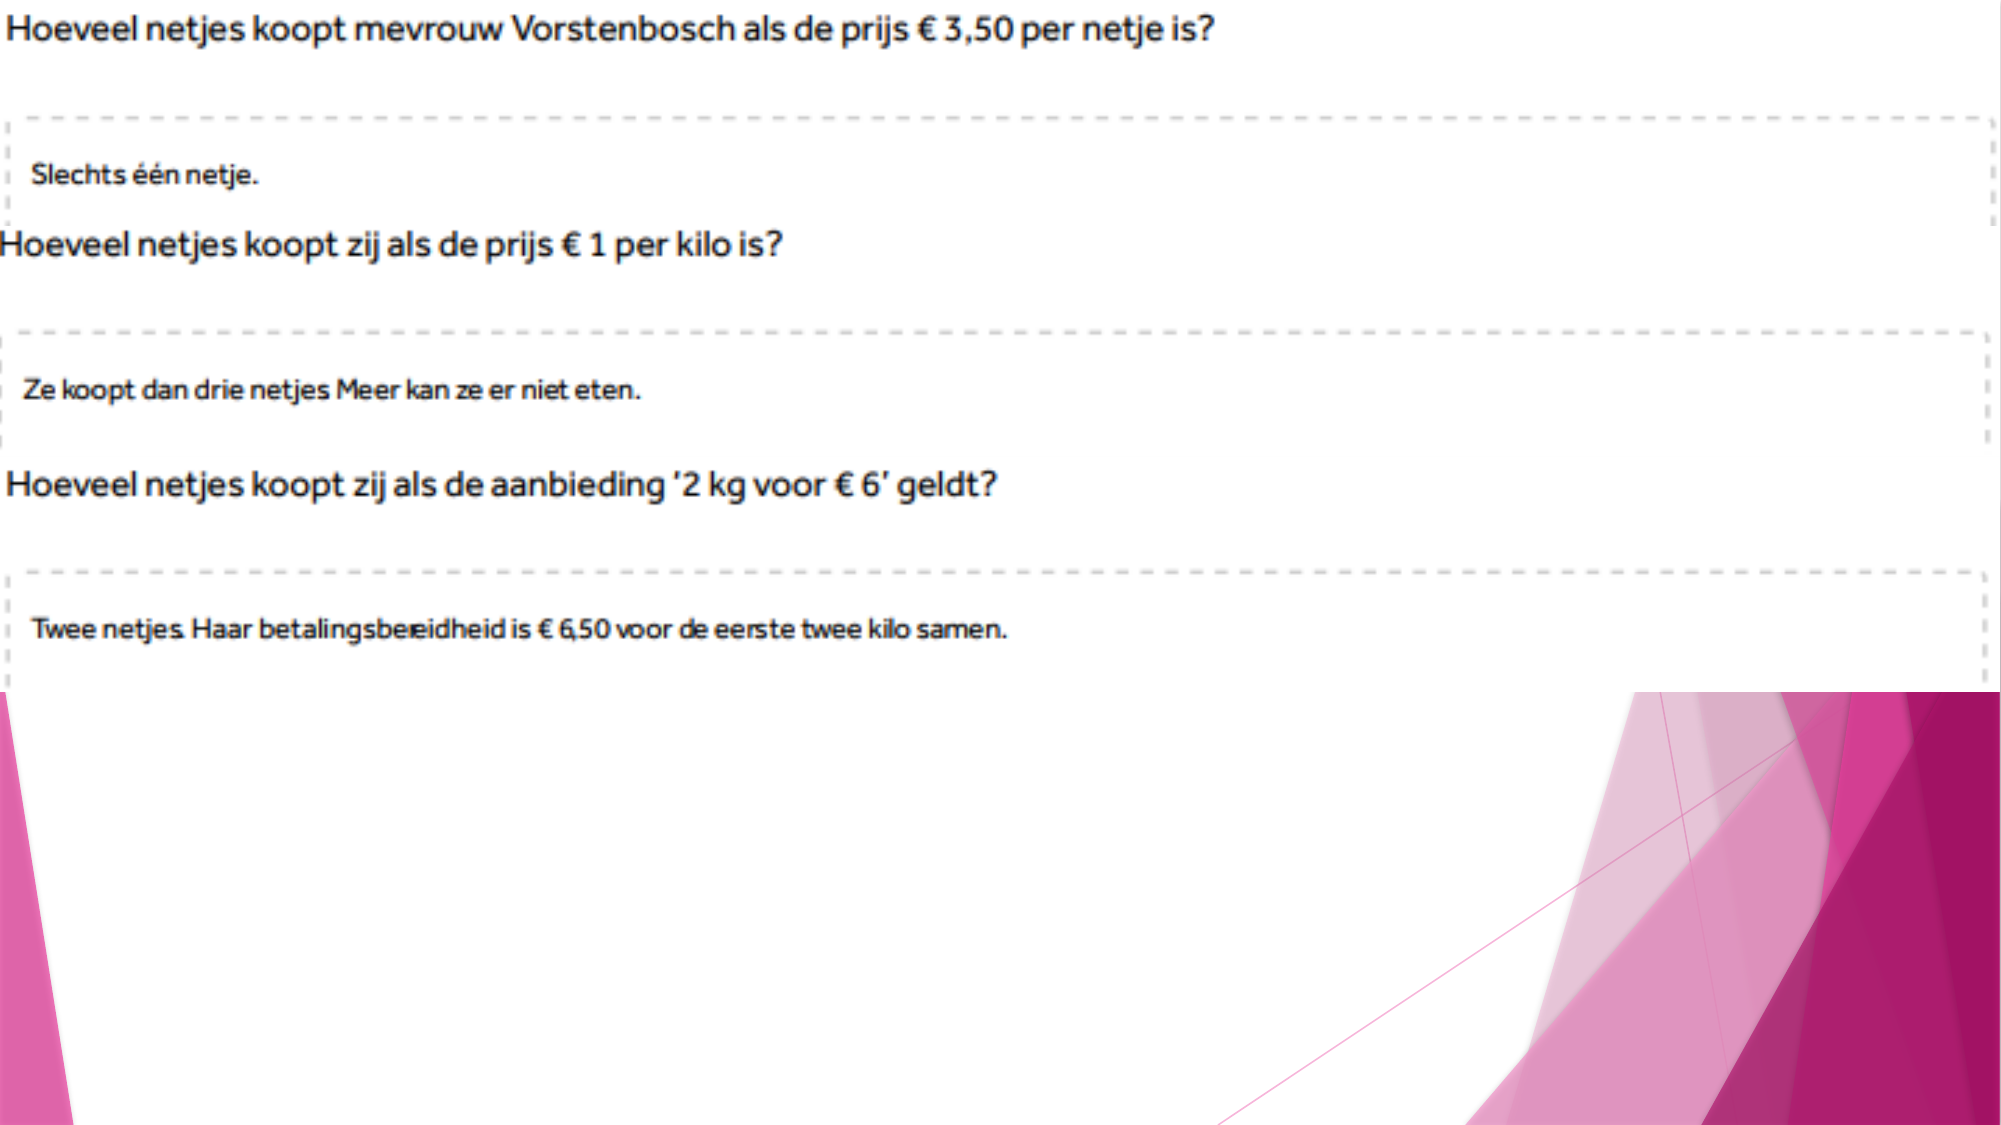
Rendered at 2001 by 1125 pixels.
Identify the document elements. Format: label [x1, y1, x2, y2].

picture [0, 0, 2000, 693]
